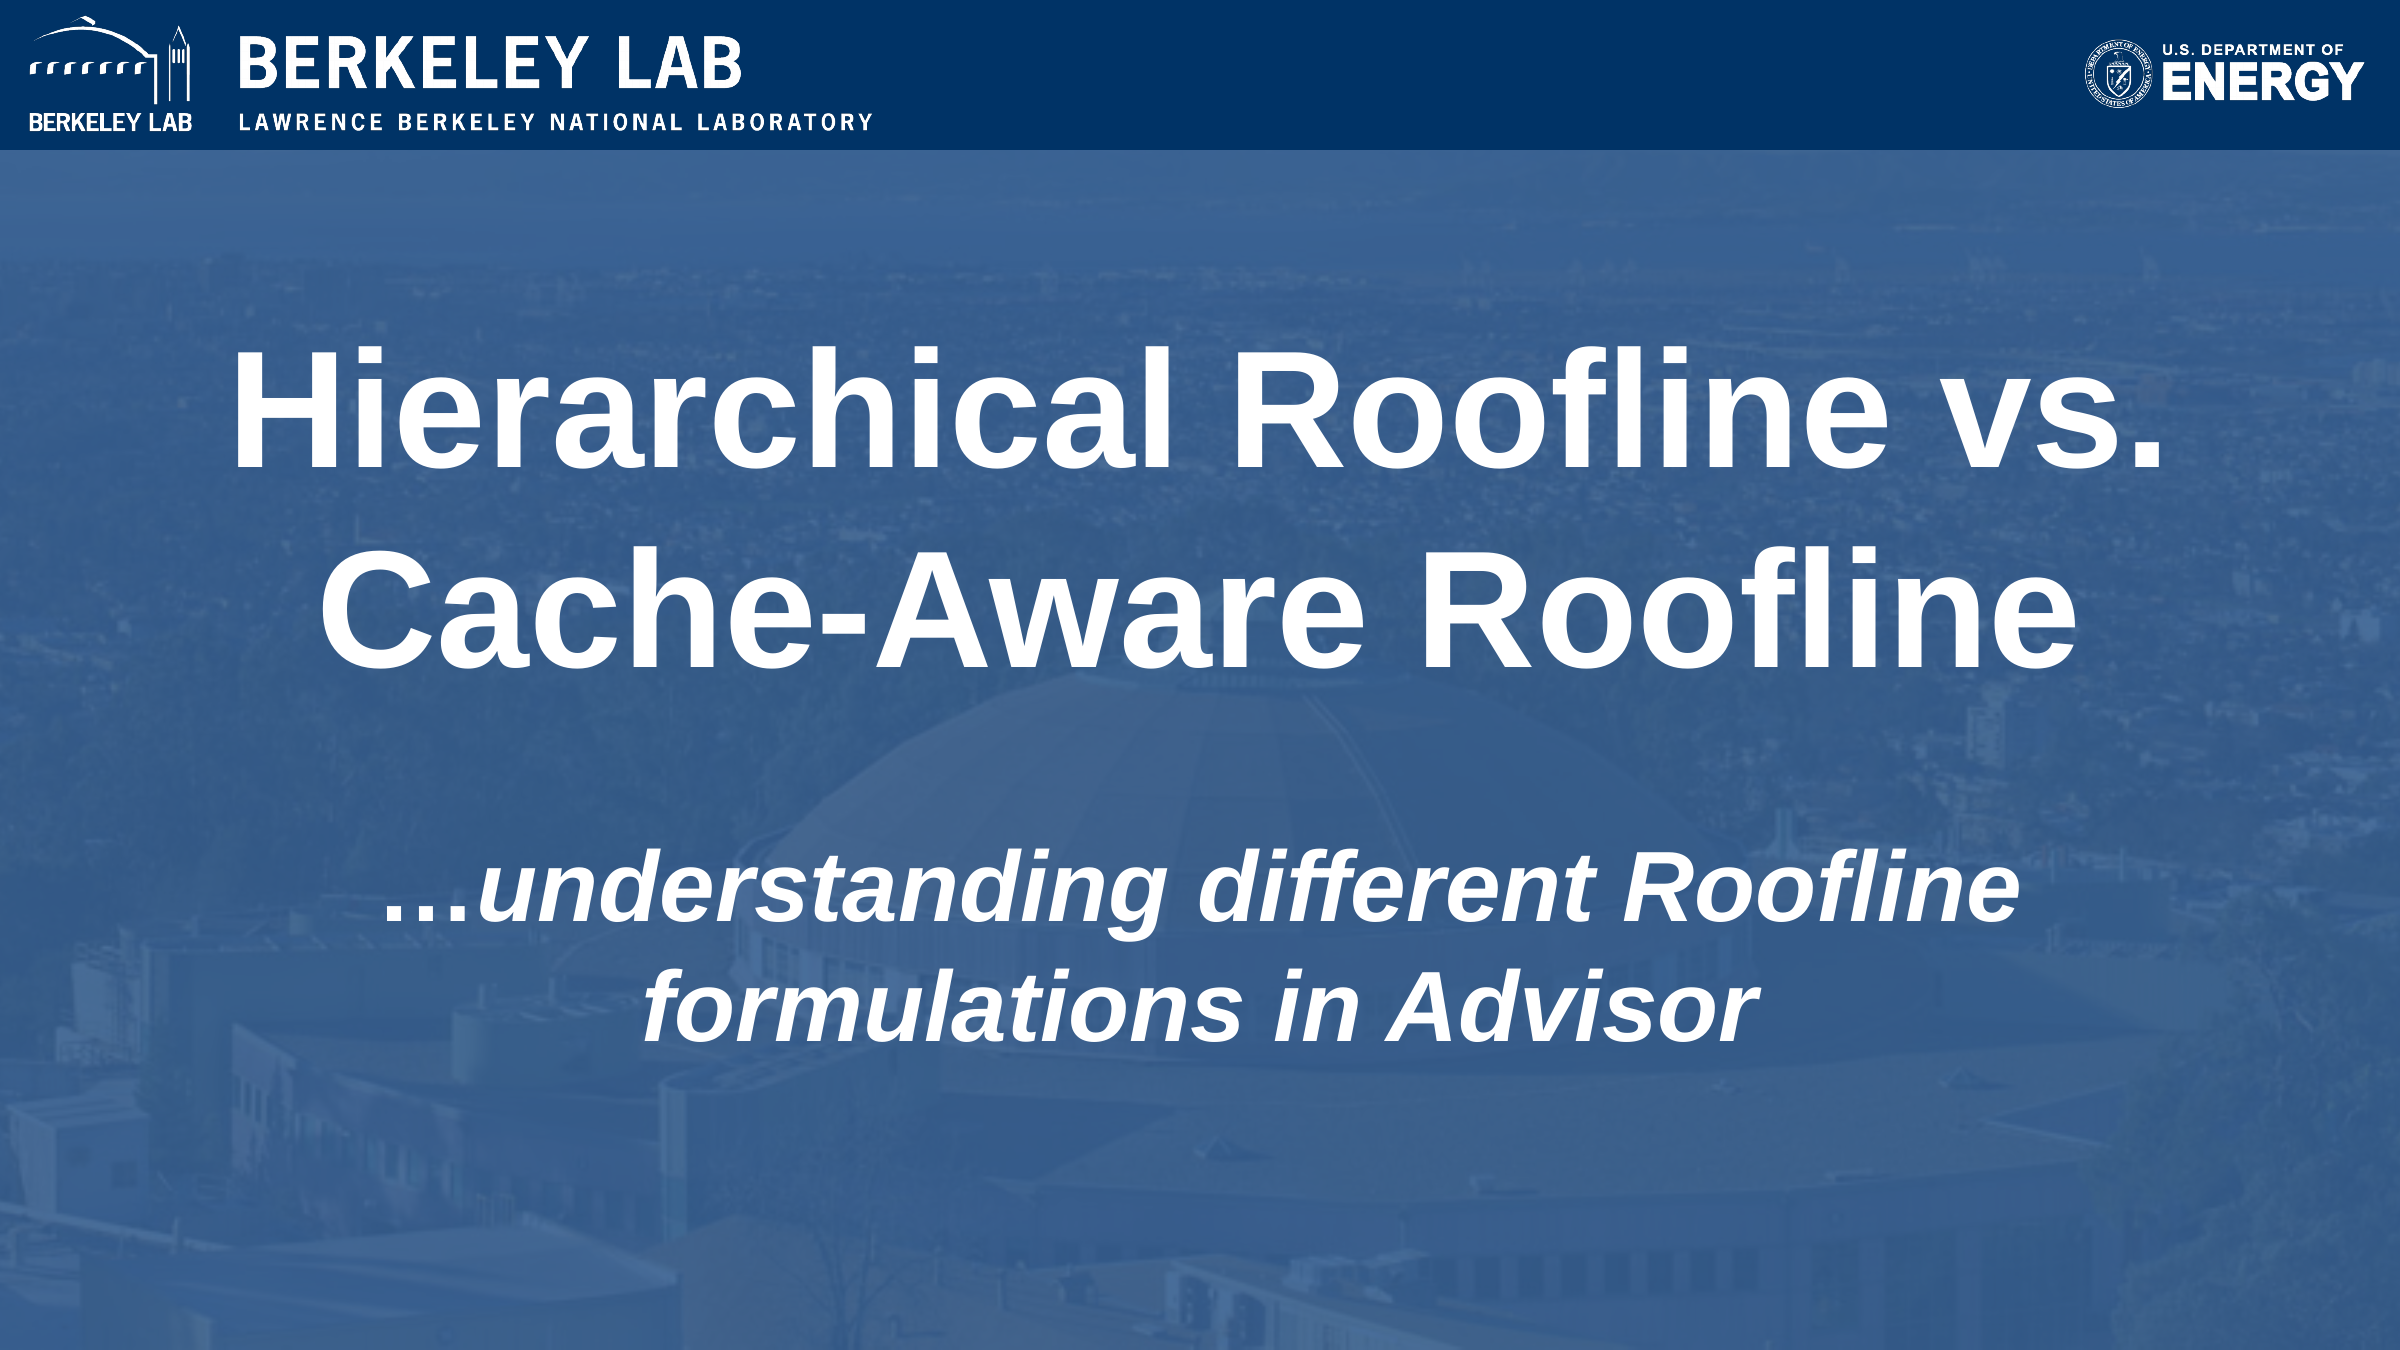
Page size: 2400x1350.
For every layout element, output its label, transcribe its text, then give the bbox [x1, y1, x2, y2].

picture [0, 0, 940, 149]
picture [2021, 0, 2400, 149]
title Hierarchical Roofline vs. Cache-Aware Roofline …understanding different Roofline formulations in Advisor [149, 549, 2251, 813]
